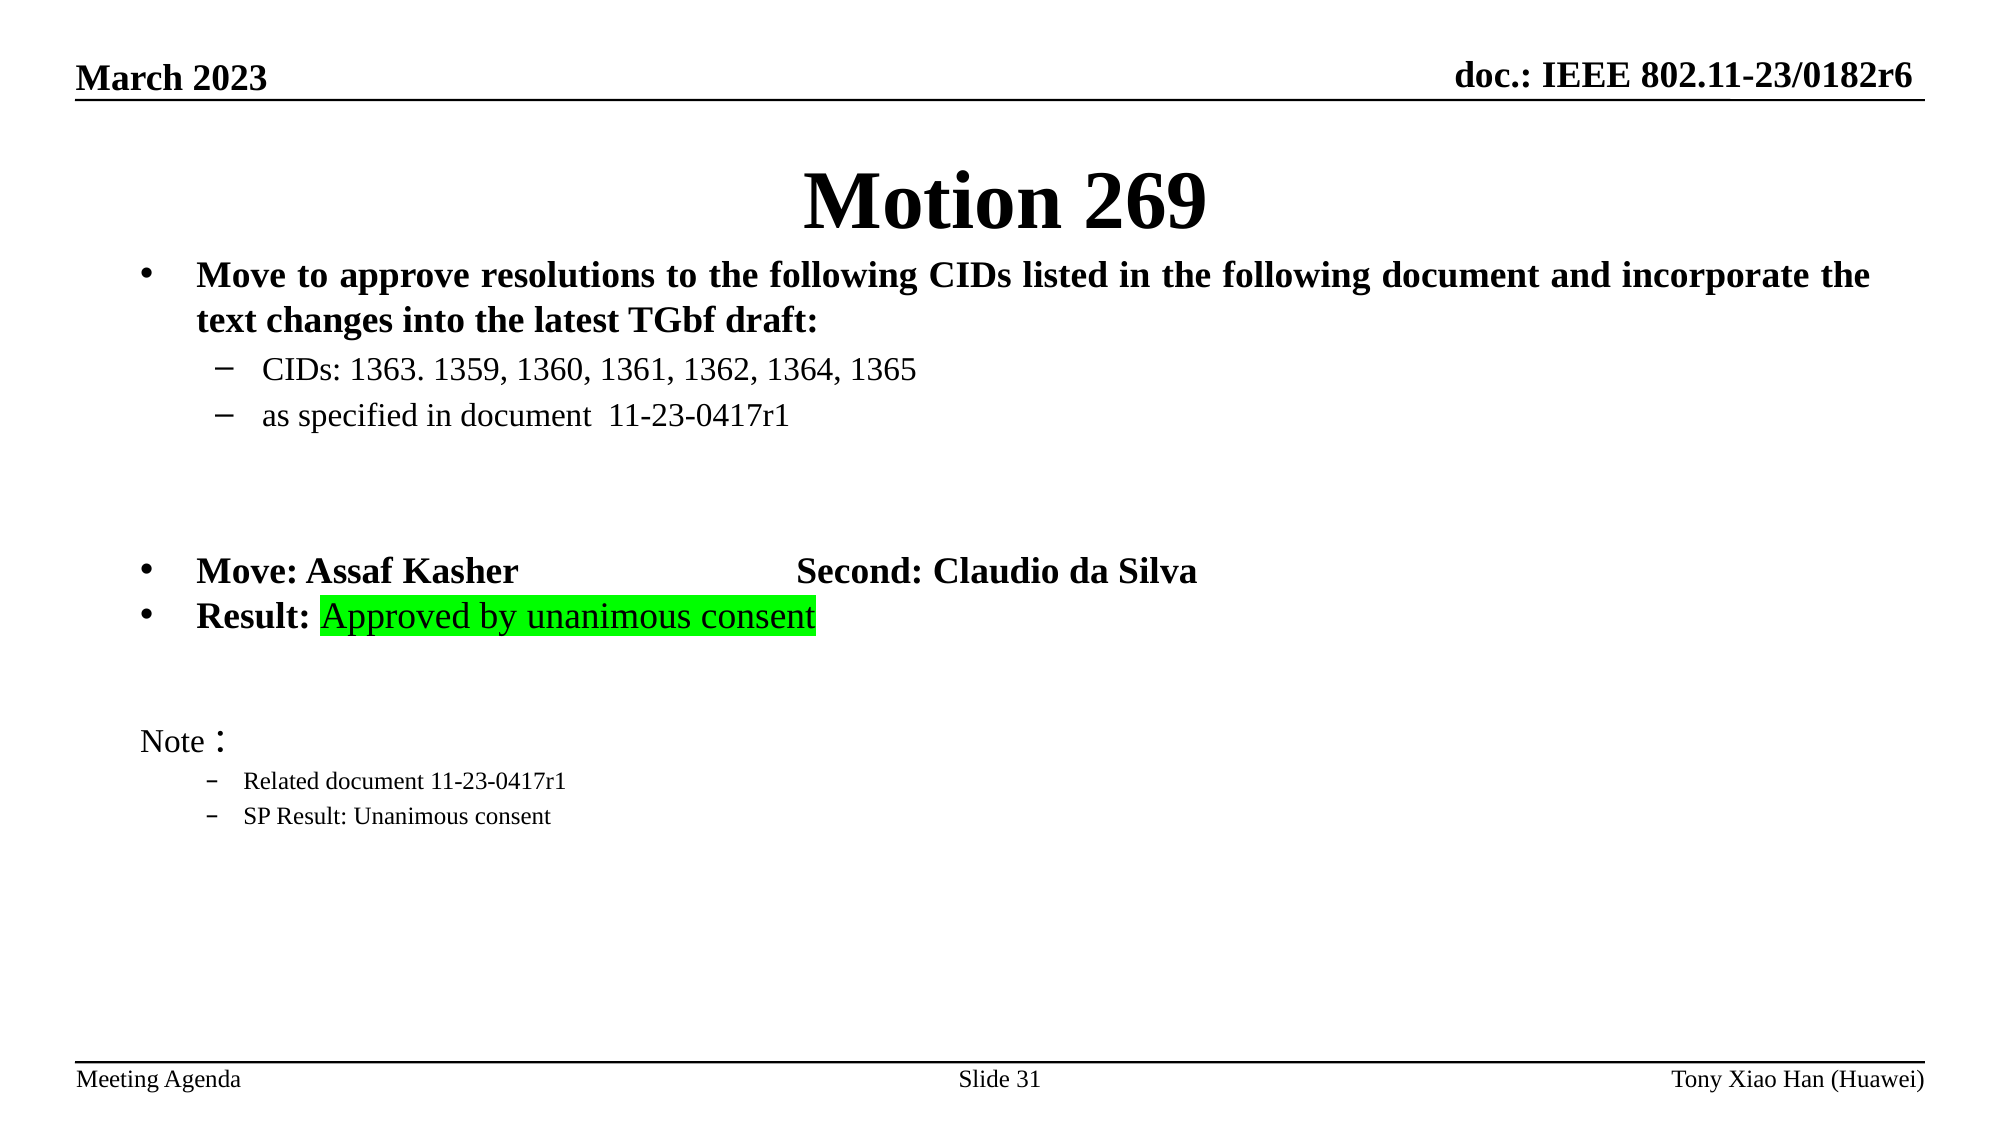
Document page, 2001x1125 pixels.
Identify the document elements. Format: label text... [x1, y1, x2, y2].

text_box Motion 269 [368, 137, 1644, 212]
text_box Move to approve resolutions to the following CIDs listed in the following document and incorporate the text changes into the latest TGbf draft: CIDs: 1363. 1359, 1360, 1361, 1362, 1364, 1365 as specified in document 11-23-0417r1 Move: Assaf Kasher Second: Claudio da Silva Result: Approved by unanimous consent Note： Related document 11-23-0417r1 SP Result: Unanimous consent [125, 212, 1888, 900]
